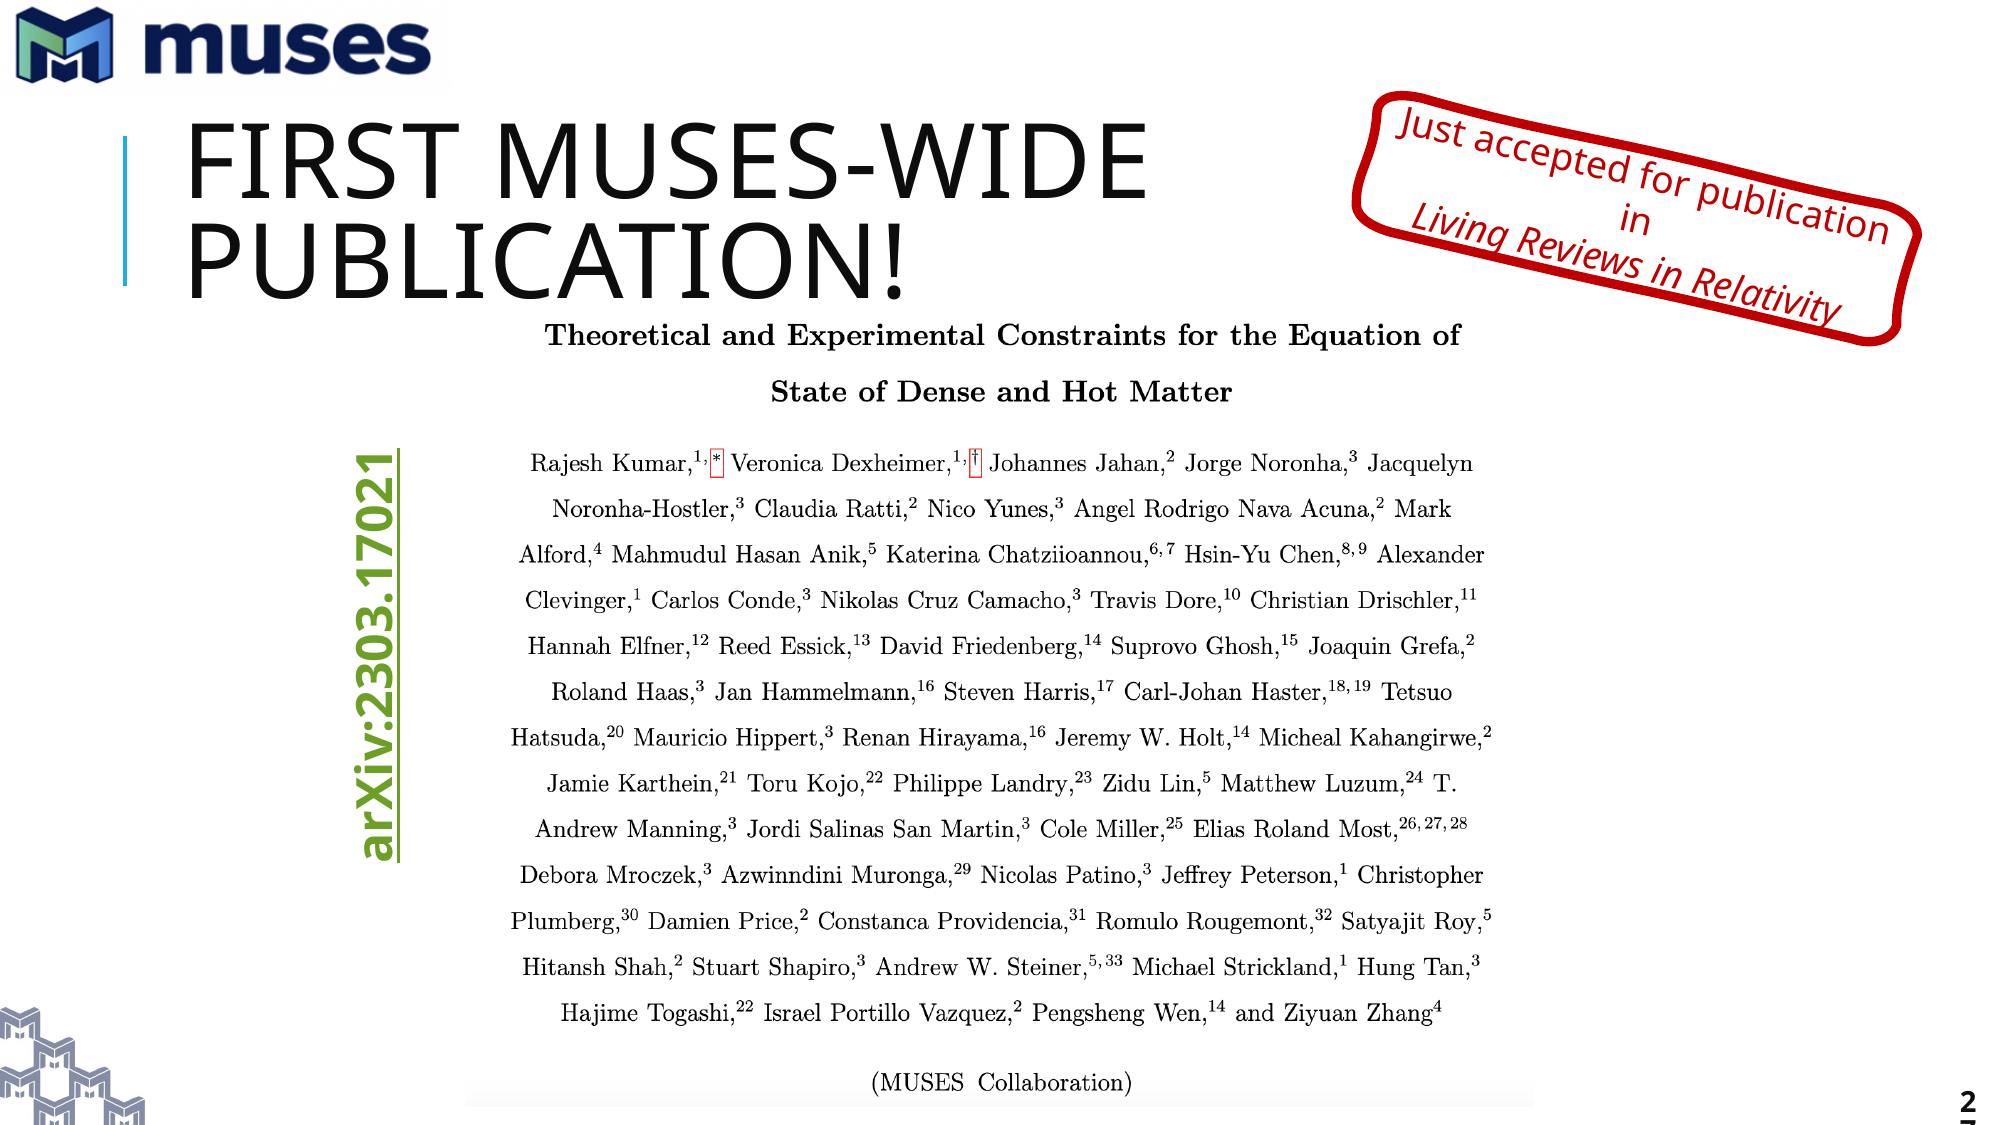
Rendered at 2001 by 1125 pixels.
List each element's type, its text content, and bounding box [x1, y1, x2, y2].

picture [465, 292, 1534, 1107]
text_box Just accepted for publication in Living Reviews in Relativity [1354, 94, 1919, 343]
text_box arXiv:2303.17021 [335, 381, 419, 931]
text_box First muses-wide publication! [167, 95, 1763, 342]
picture [0, 1007, 147, 1125]
picture [0, 0, 453, 99]
text_box 27 [1944, 1080, 2000, 1125]
